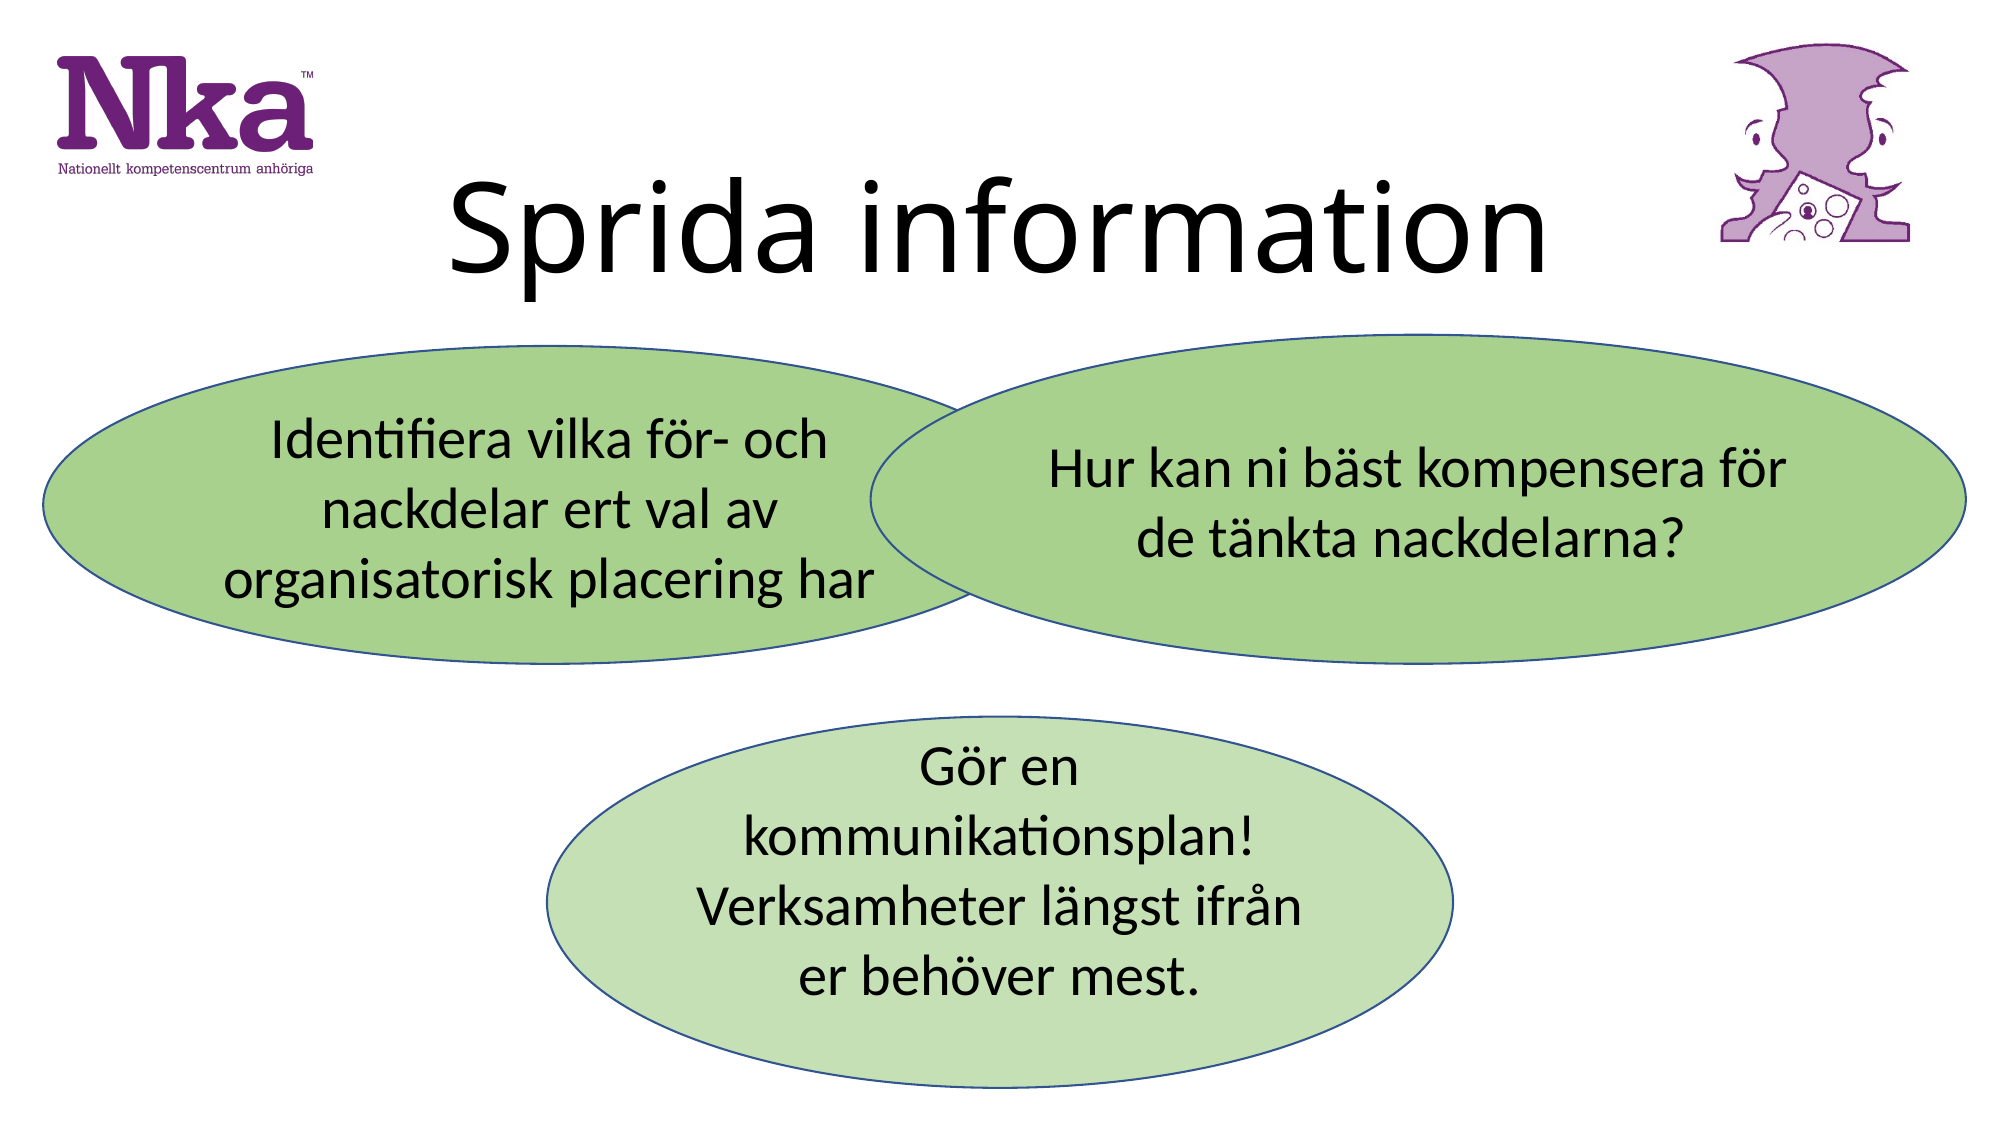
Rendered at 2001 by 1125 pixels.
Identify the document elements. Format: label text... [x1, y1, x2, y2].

picture [57, 56, 314, 176]
picture [1706, 29, 1945, 268]
text_box Hur kan ni bäst kompensera för de tänkta nackdelarna? [869, 333, 1967, 665]
title Sprida information [249, 24, 1750, 307]
text_box Identifiera vilka för- och nackdelar ert val av organisatorisk placering har [42, 344, 970, 665]
text_box Gör en kommunikationsplan! Verksamheter längst ifrån er behöver mest. [545, 715, 1455, 1089]
